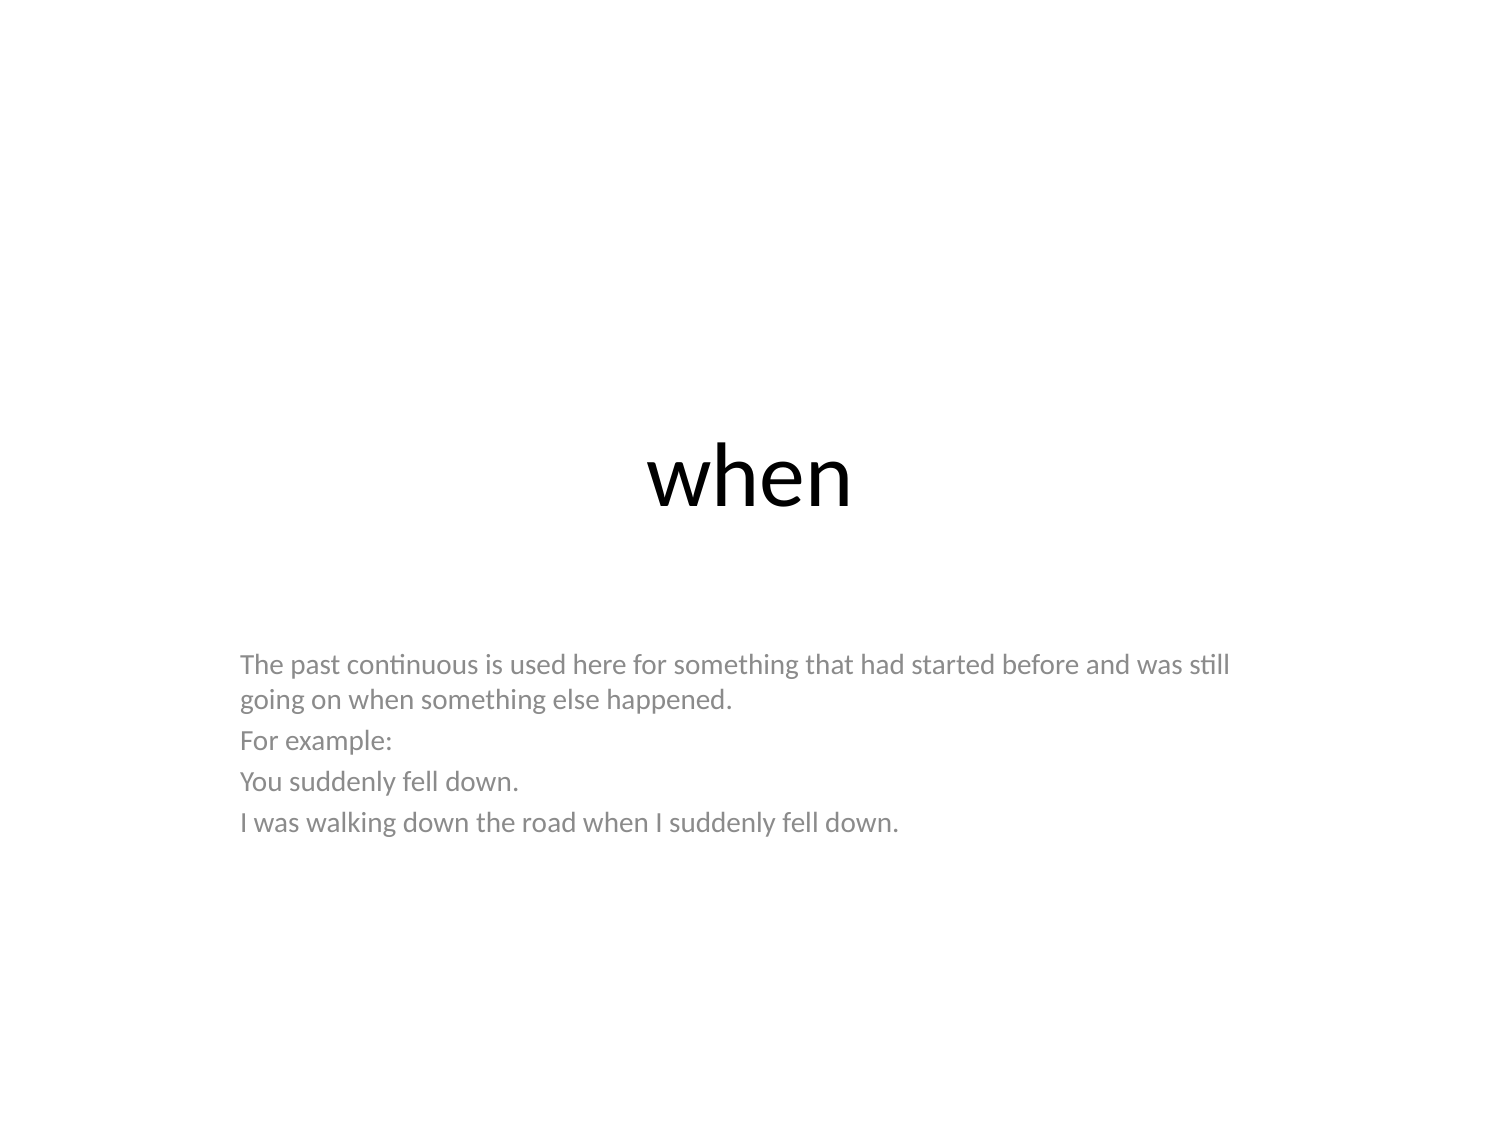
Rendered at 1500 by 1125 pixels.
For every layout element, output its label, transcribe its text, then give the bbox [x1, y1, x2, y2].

title when [112, 349, 1388, 591]
subtitle The past continuous is used here for something that had started before and was still going on when something else happened. For example: You suddenly fell down. I was walking down the road when I suddenly fell down. [225, 637, 1275, 925]
